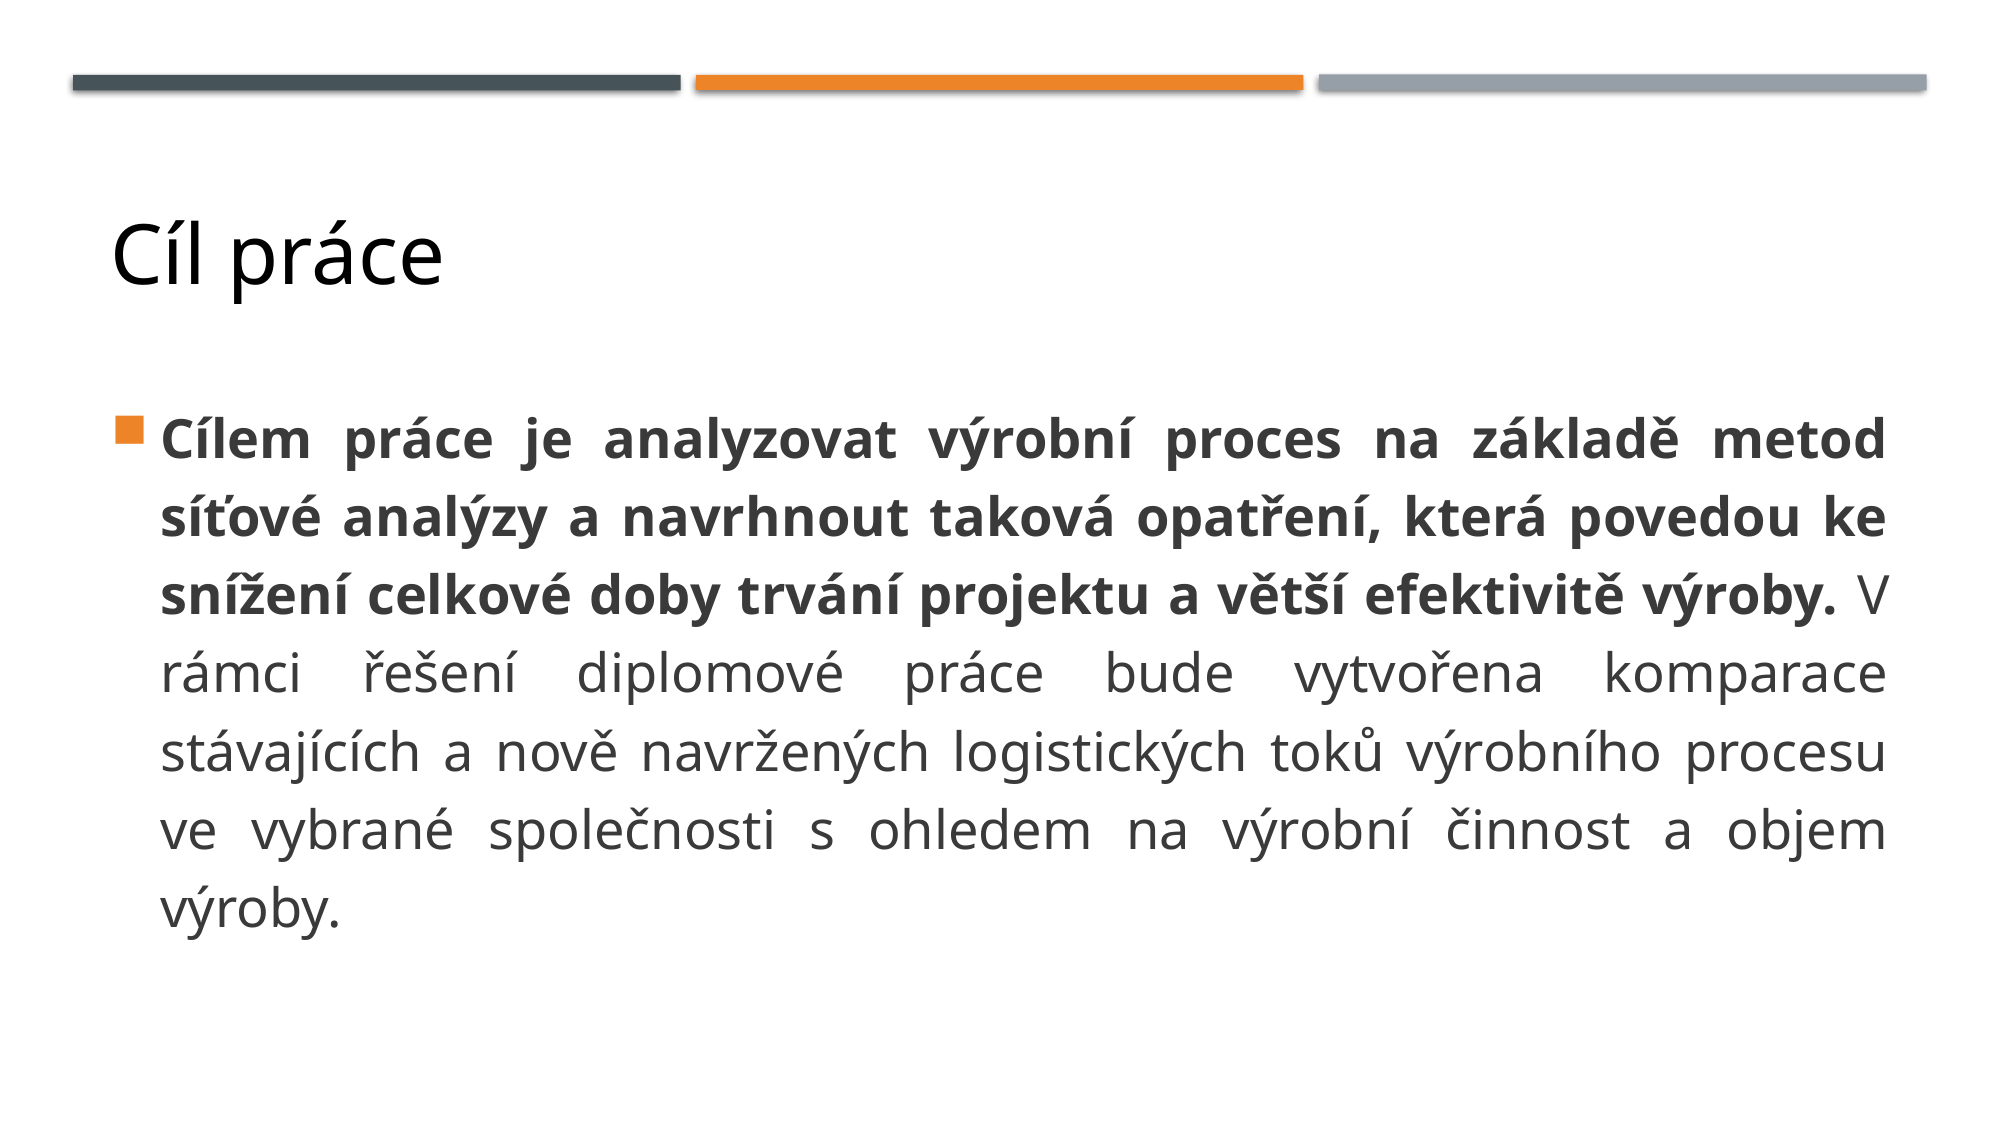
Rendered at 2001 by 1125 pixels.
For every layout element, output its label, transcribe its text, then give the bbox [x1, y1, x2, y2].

title Cíl práce [95, 115, 1905, 311]
list Cílem práce je analyzovat výrobní proces na základě metod síťové analýzy a navrhnout taková opatření, která povedou ke snížení celkové doby trvání projektu a větší efektivitě výroby. V rámci řešení diplomové práce bude vytvořena komparace stávajících a nově navržených logistických toků výrobního procesu ve vybrané společnosti s ohledem na výrobní činnost a objem výroby. [95, 383, 1905, 981]
